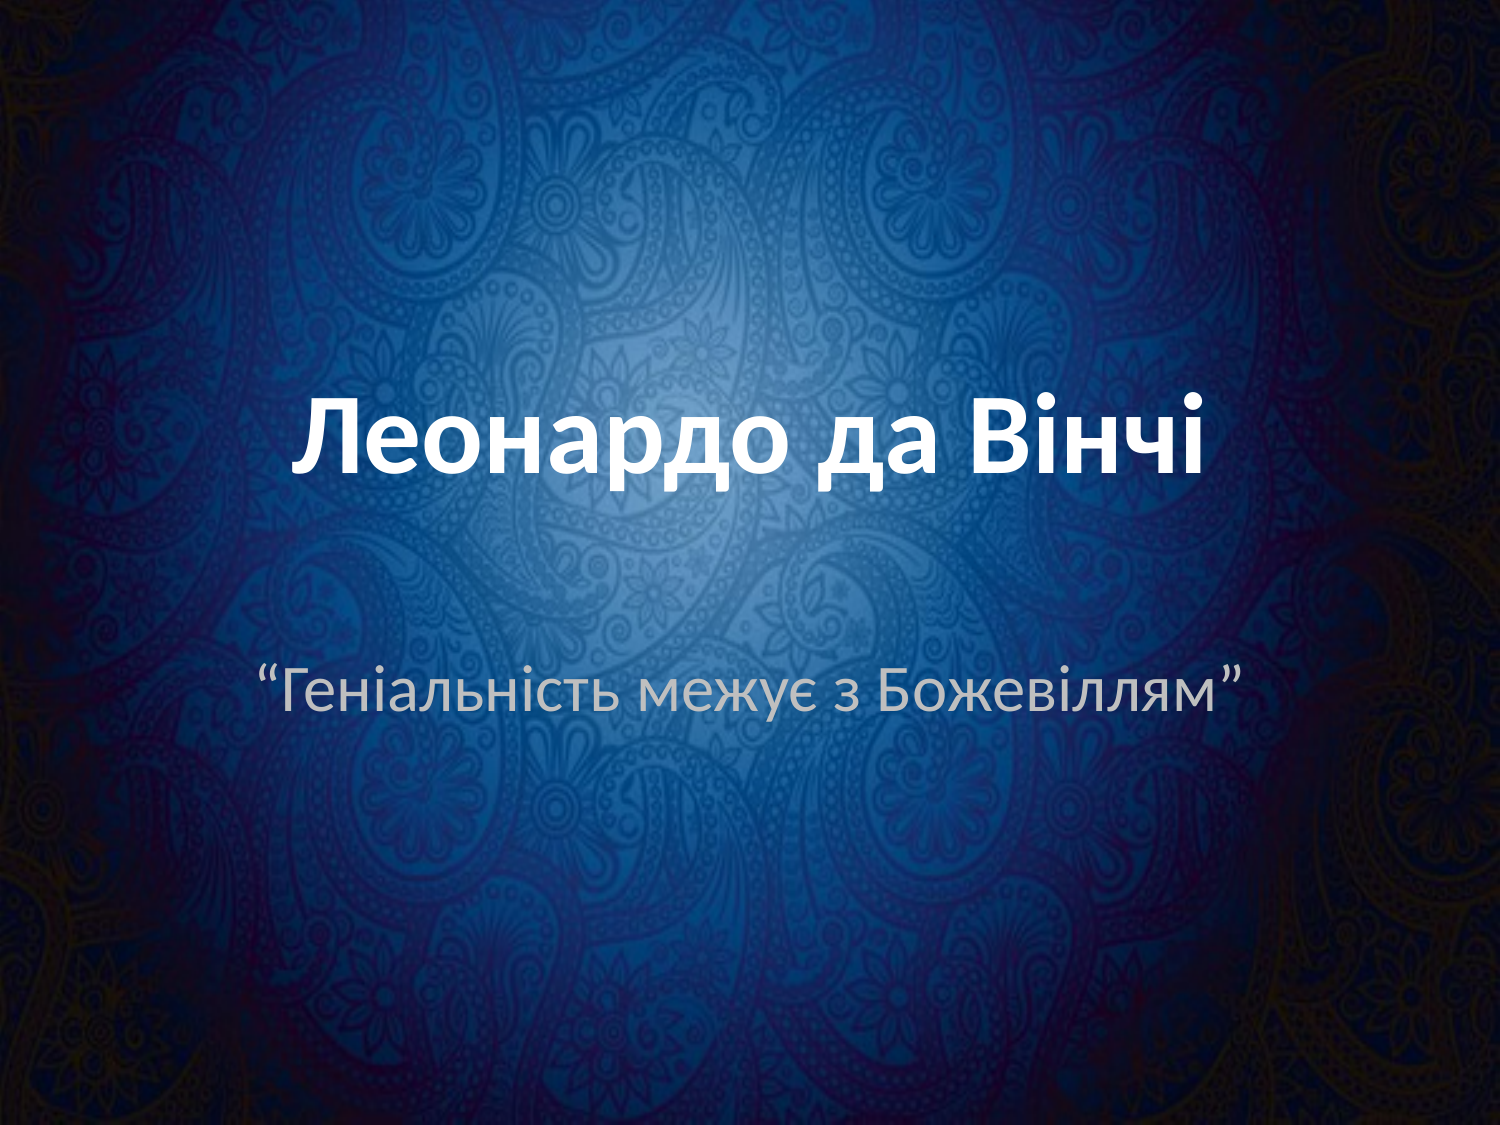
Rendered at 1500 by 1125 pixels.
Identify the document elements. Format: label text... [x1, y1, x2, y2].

subtitle “Геніальність межує з Божевіллям” [225, 637, 1275, 925]
title Леонардо да Вінчі [112, 349, 1388, 591]
picture [0, 0, 1500, 1125]
